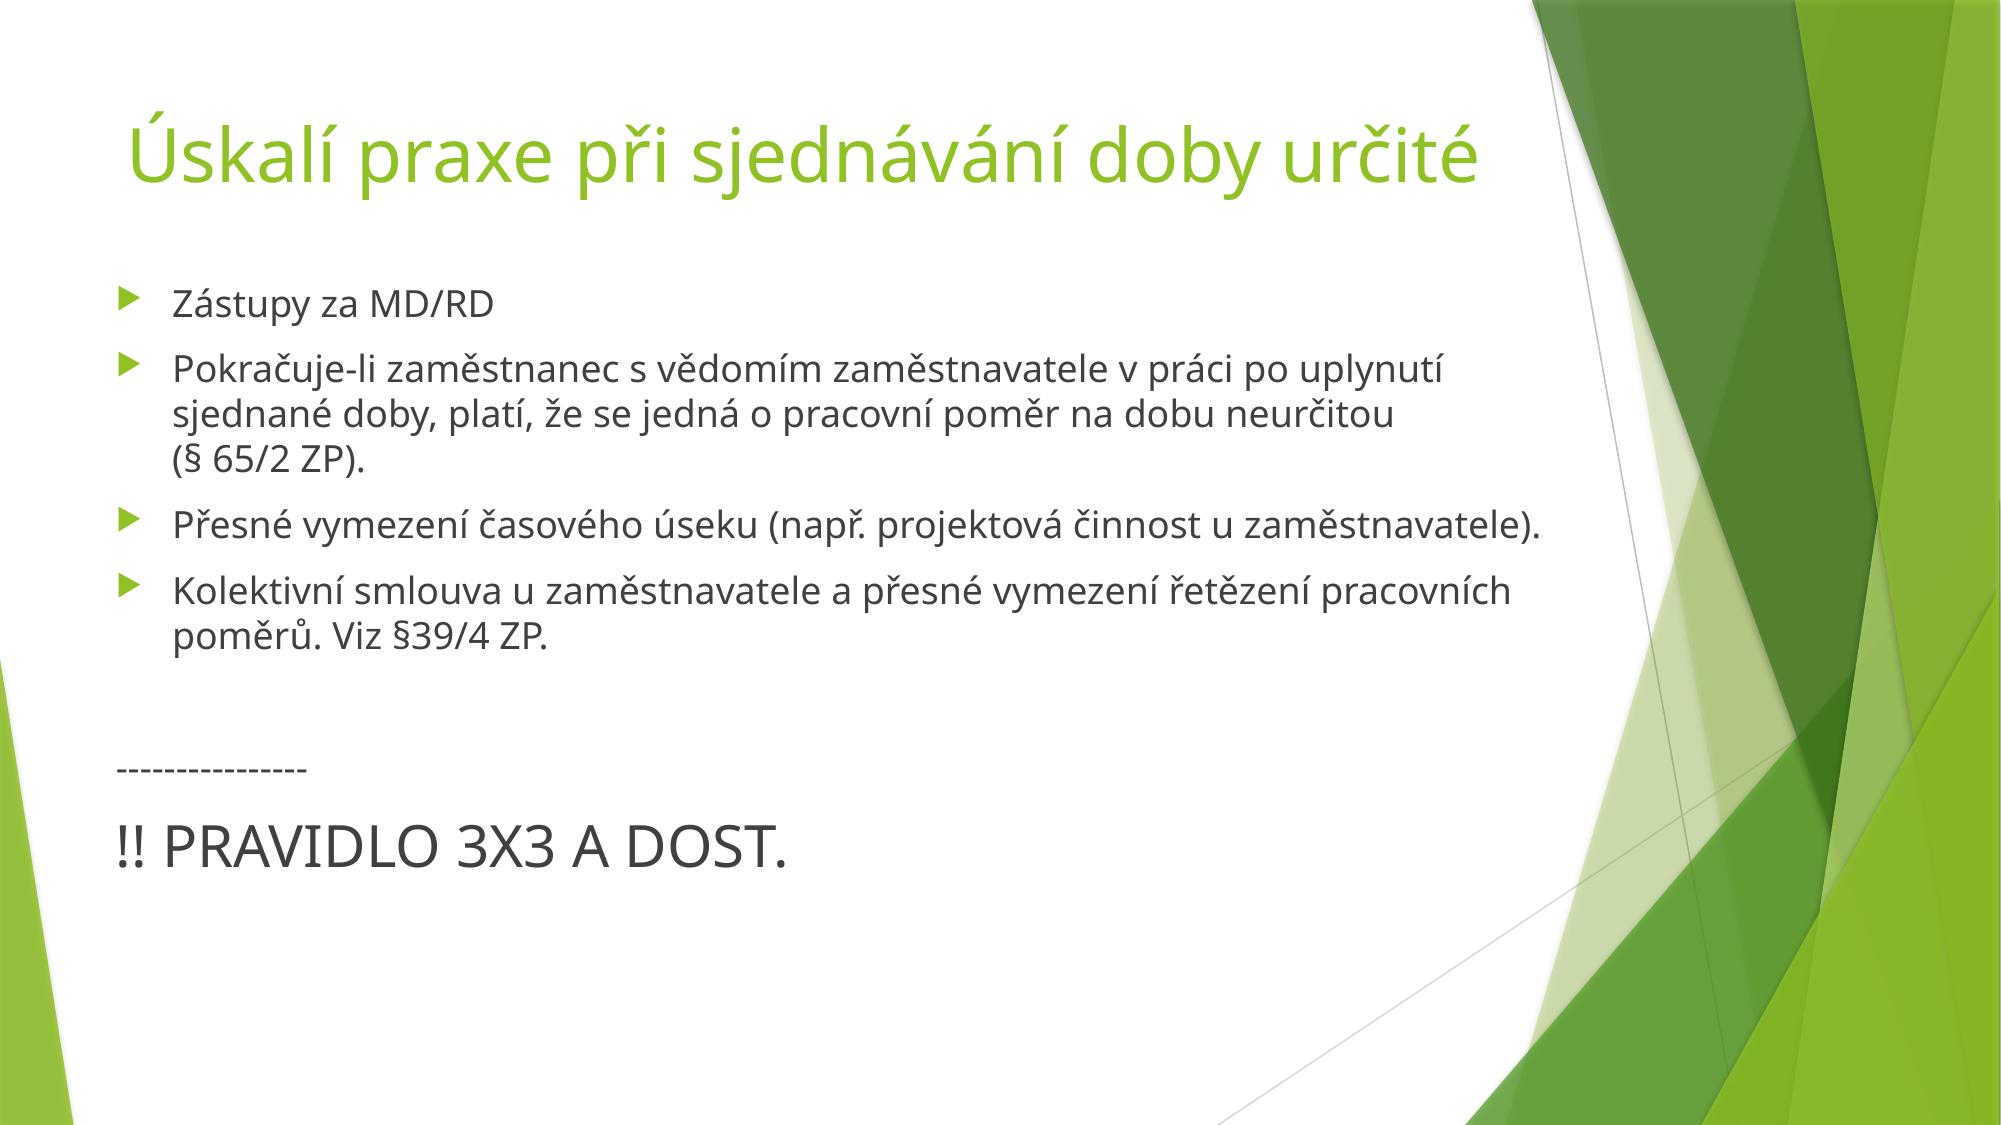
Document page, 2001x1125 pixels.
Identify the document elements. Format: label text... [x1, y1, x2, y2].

list Zástupy za MD/RD Pokračuje-li zaměstnanec s vědomím zaměstnavatele v práci po uplynutí sjednané doby, platí, že se jedná o pracovní poměr na dobu neurčitou (§ 65/2 ZP). Přesné vymezení časového úseku (např. projektová činnost u zaměstnavatele). Kolektivní smlouva u zaměstnavatele a přesné vymezení řetězení pracovních poměrů. Viz §39/4 ZP. ---------------- !! PRAVIDLO 3X3 A DOST. [100, 272, 1590, 974]
title Úskalí praxe při sjednávání doby určité [111, 99, 1522, 272]
